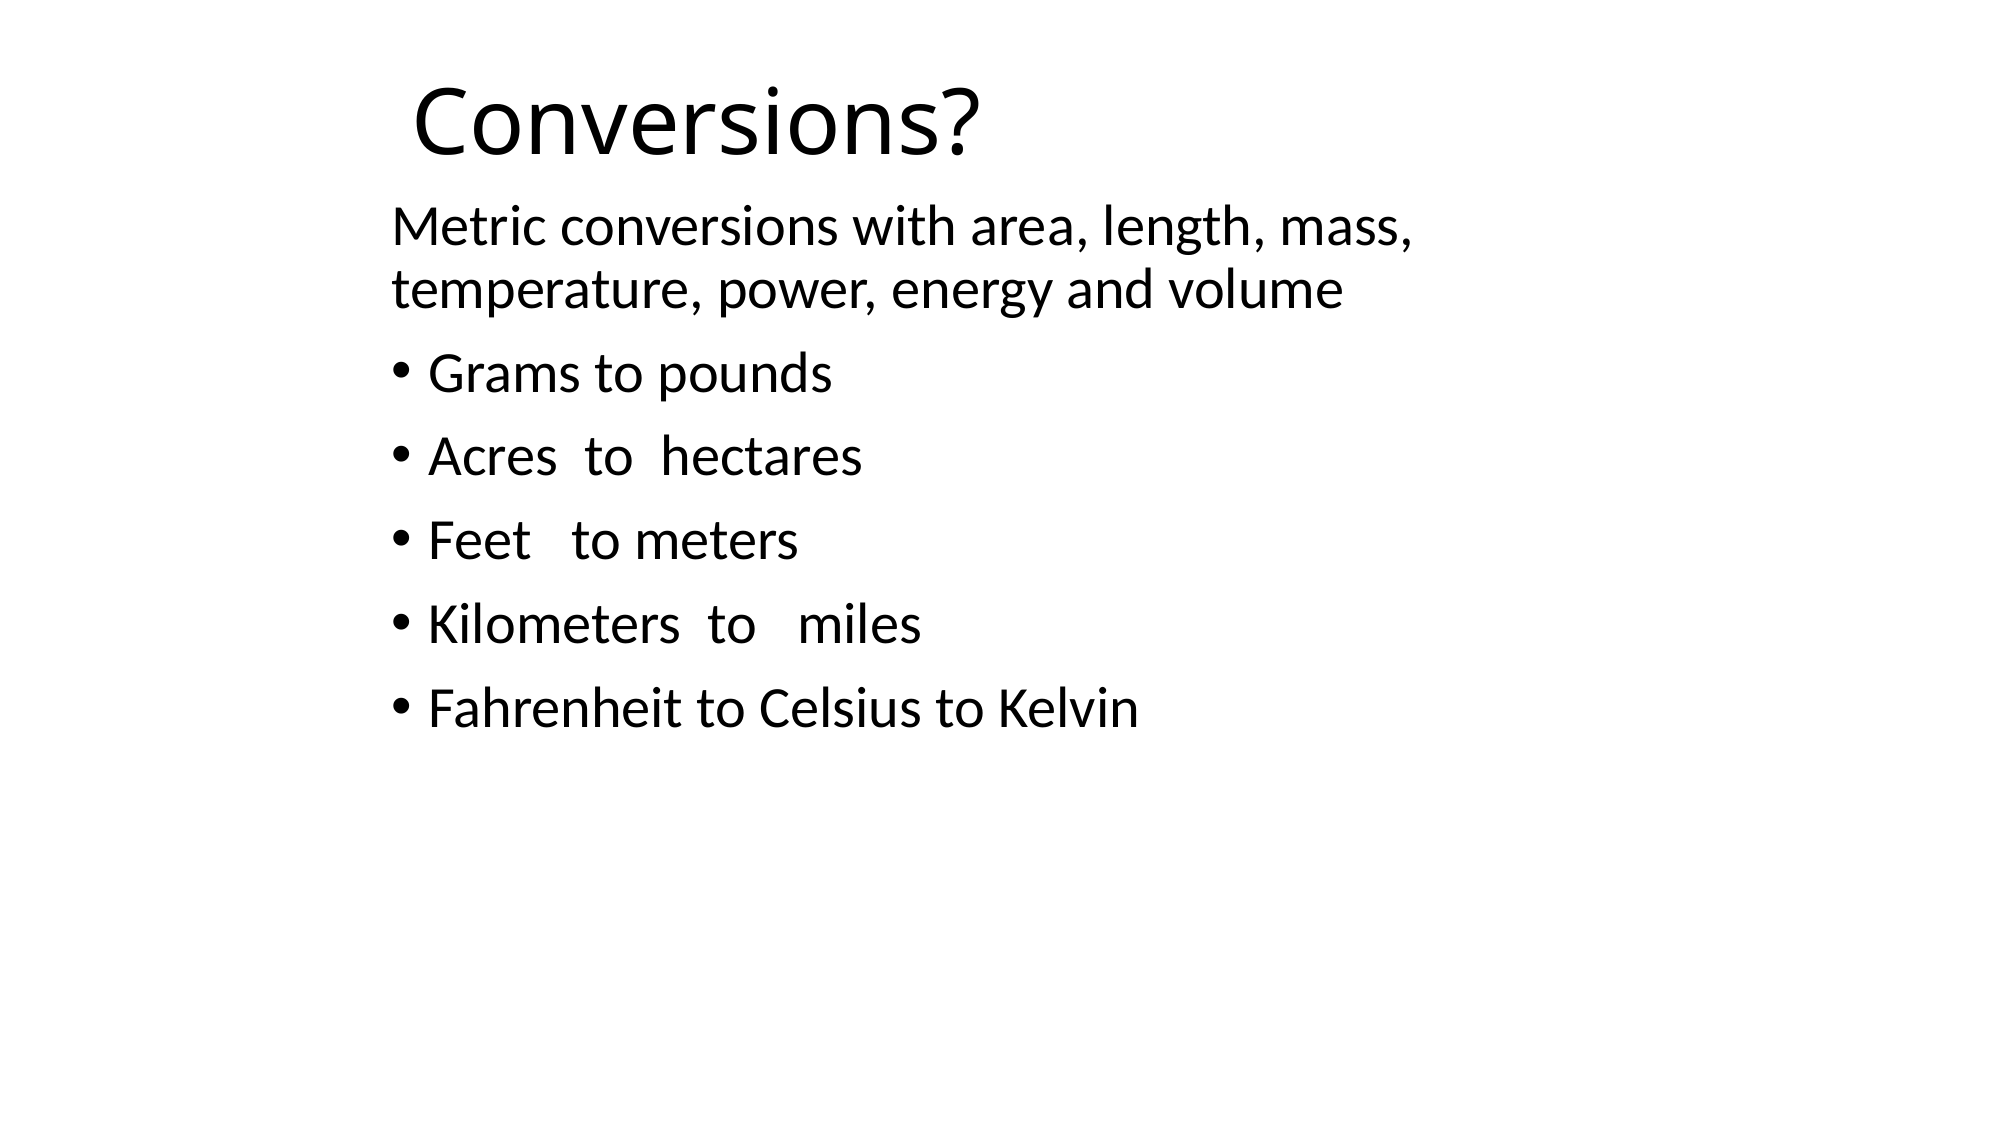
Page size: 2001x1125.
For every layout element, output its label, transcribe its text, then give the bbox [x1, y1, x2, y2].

list Metric conversions with area, length, mass, temperature, power, energy and volume Grams to pounds Acres to hectares Feet to meters Kilometers to miles Fahrenheit to Celsius to Kelvin [376, 187, 1583, 1099]
title Conversions? [396, 29, 1604, 220]
